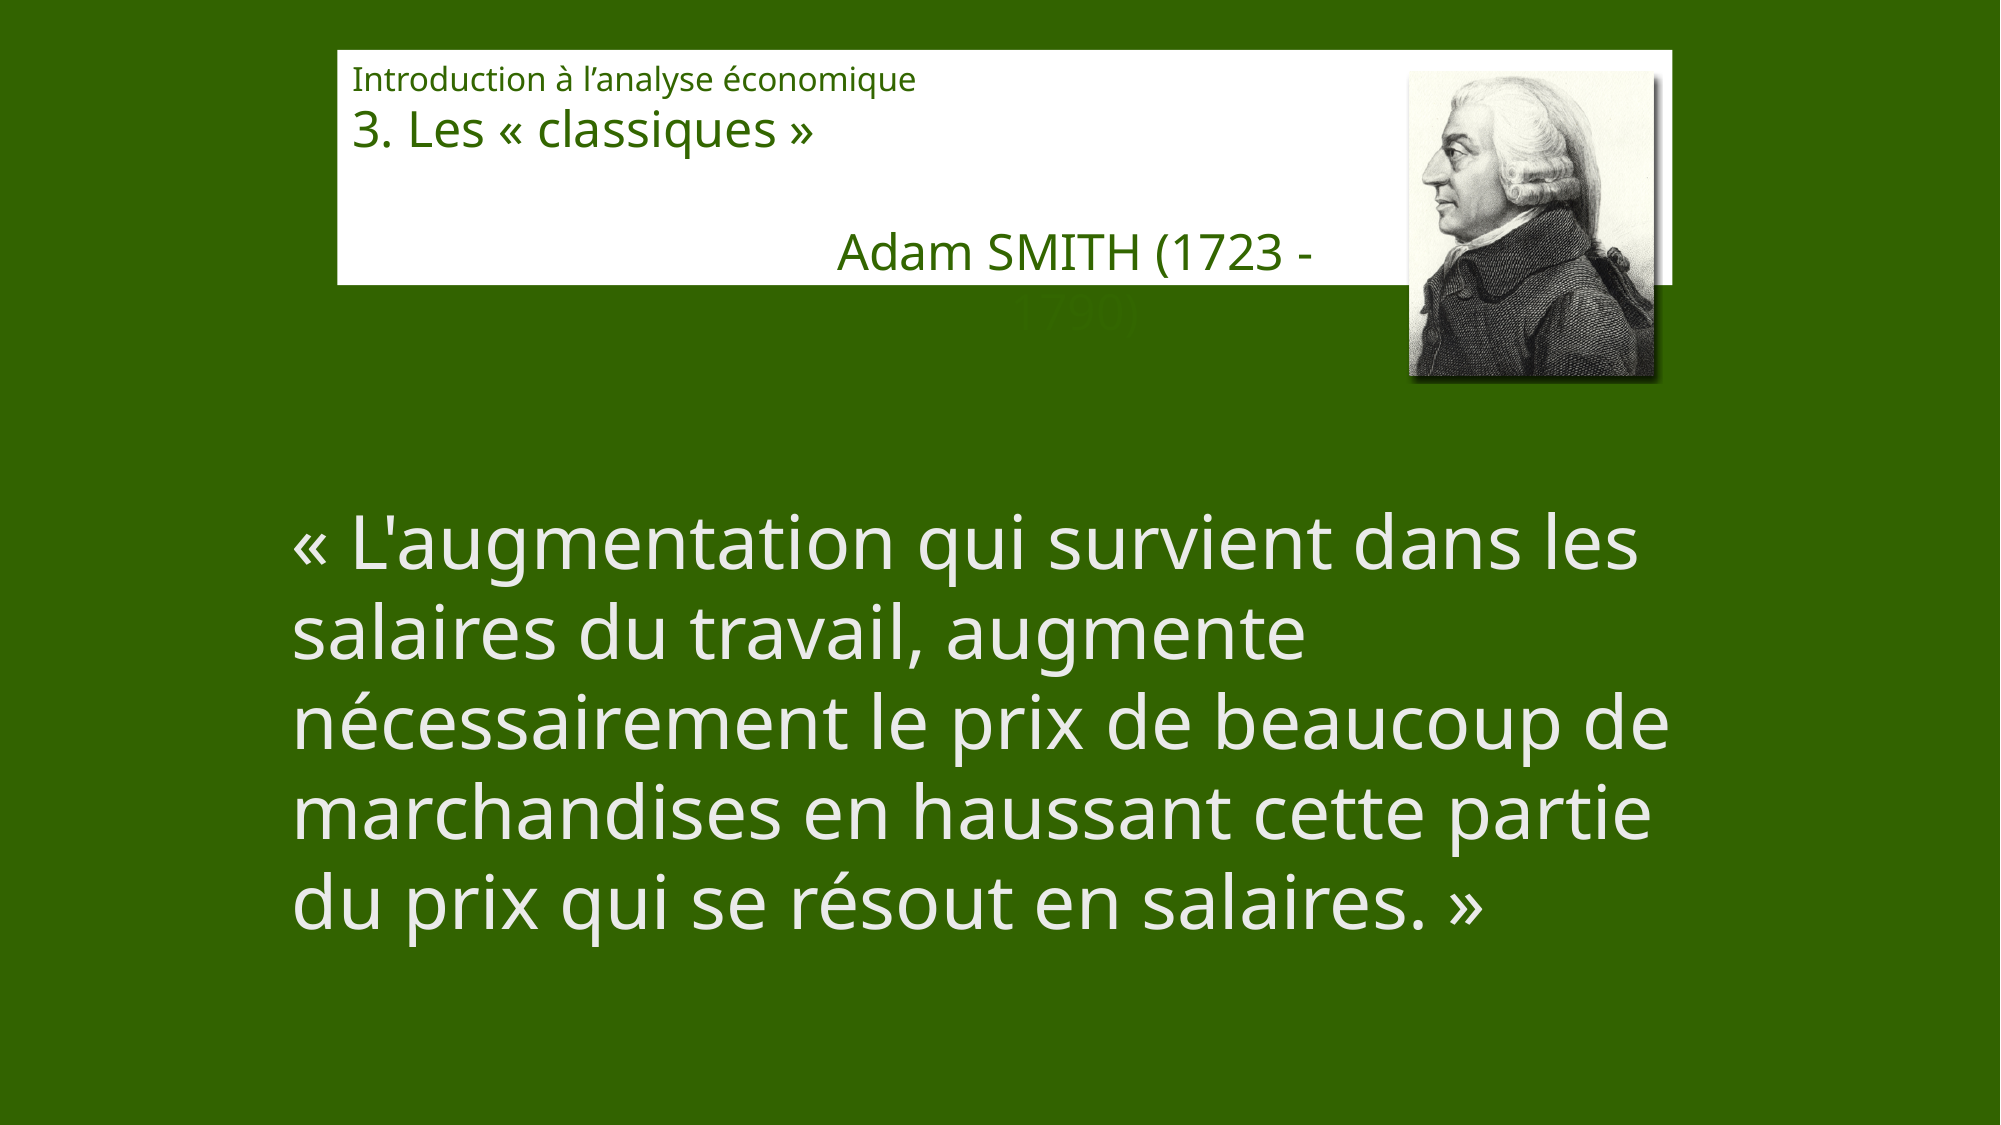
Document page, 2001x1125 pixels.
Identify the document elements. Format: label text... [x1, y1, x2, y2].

picture [1399, 62, 1663, 385]
text_box Introduction à l’analyse économique 3. Les « classiques » [337, 49, 1673, 286]
text_box Adam SMITH (1723 - 1790) [762, 212, 1388, 348]
text_box « L'augmentation qui survient dans les salaires du travail, augmente nécessairement le prix de beaucoup de marchandises en haussant cette partie du prix qui se résout en salaires. » [277, 486, 1721, 953]
